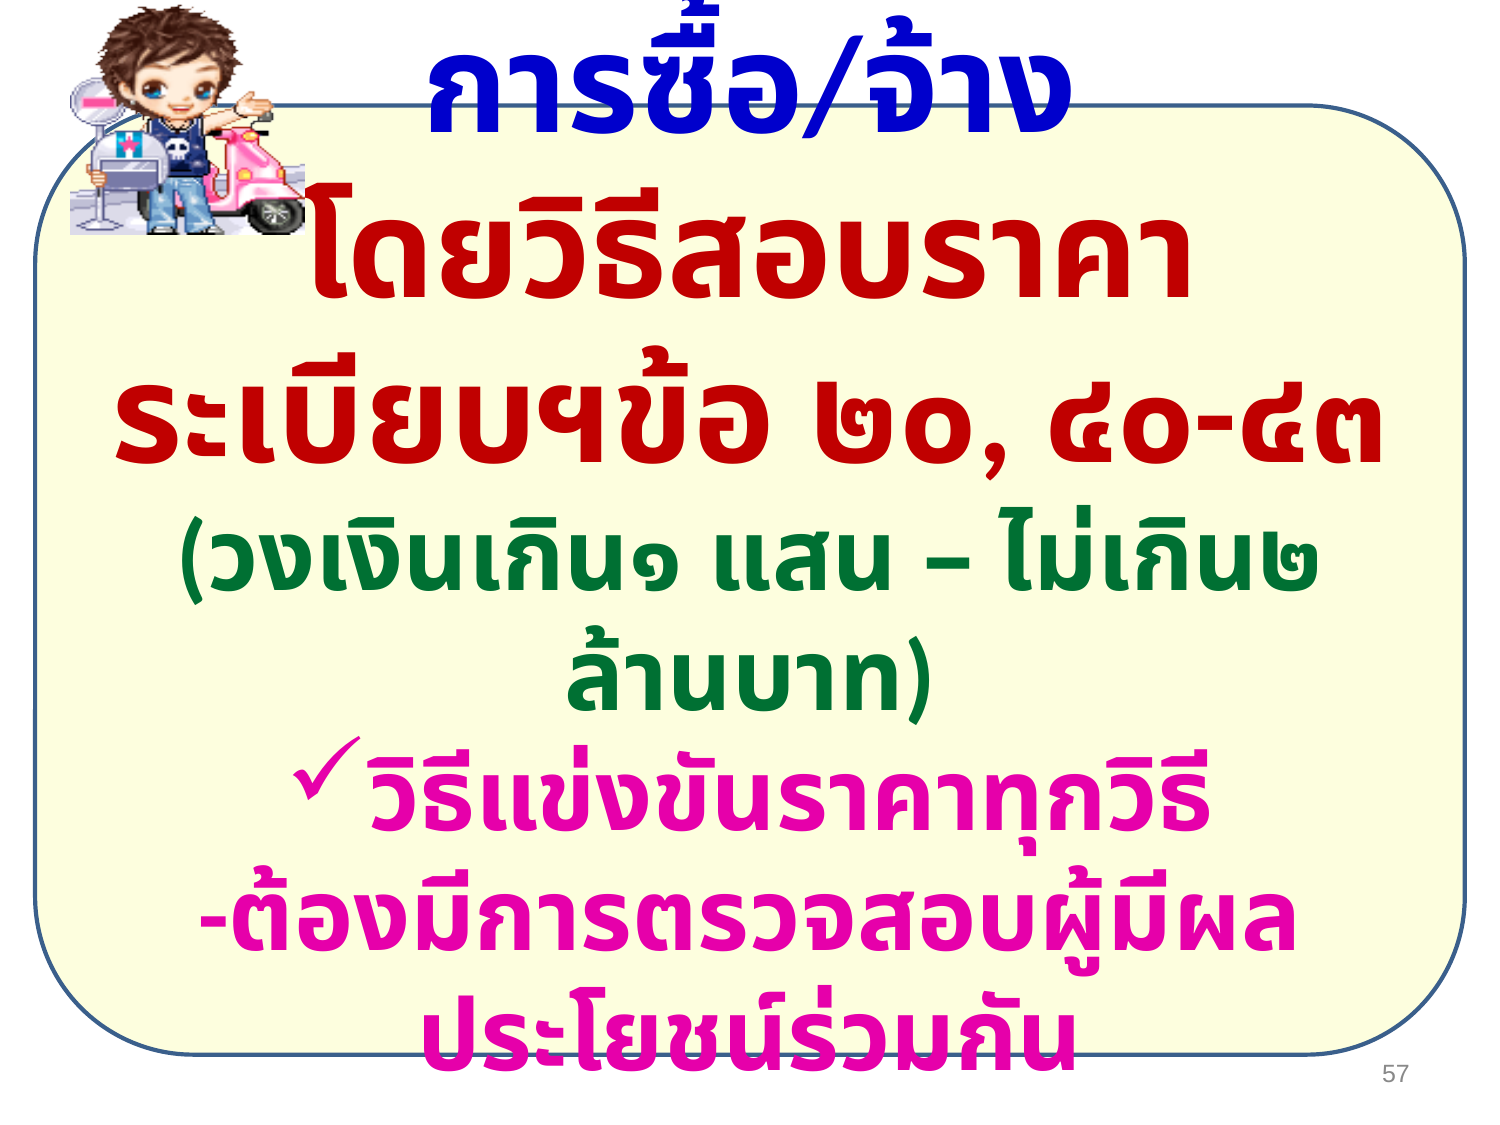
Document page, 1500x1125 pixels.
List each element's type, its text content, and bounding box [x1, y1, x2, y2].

picture [70, 0, 305, 235]
text_box การซื้อ/จ้าง โดยวิธีสอบราคา ระเบียบฯข้อ ๒๐, ๔๐-๔๓ (วงเงินเกิน๑ แสน – ไม่เกิน๒ ล้านบาท) วิธีแข่งขันราคาทุกวิธี -ต้องมีการตรวจสอบผู้มีผลประโยชน์ร่วมกัน [32, 103, 1467, 1057]
slide_number 57 [1074, 1042, 1425, 1103]
